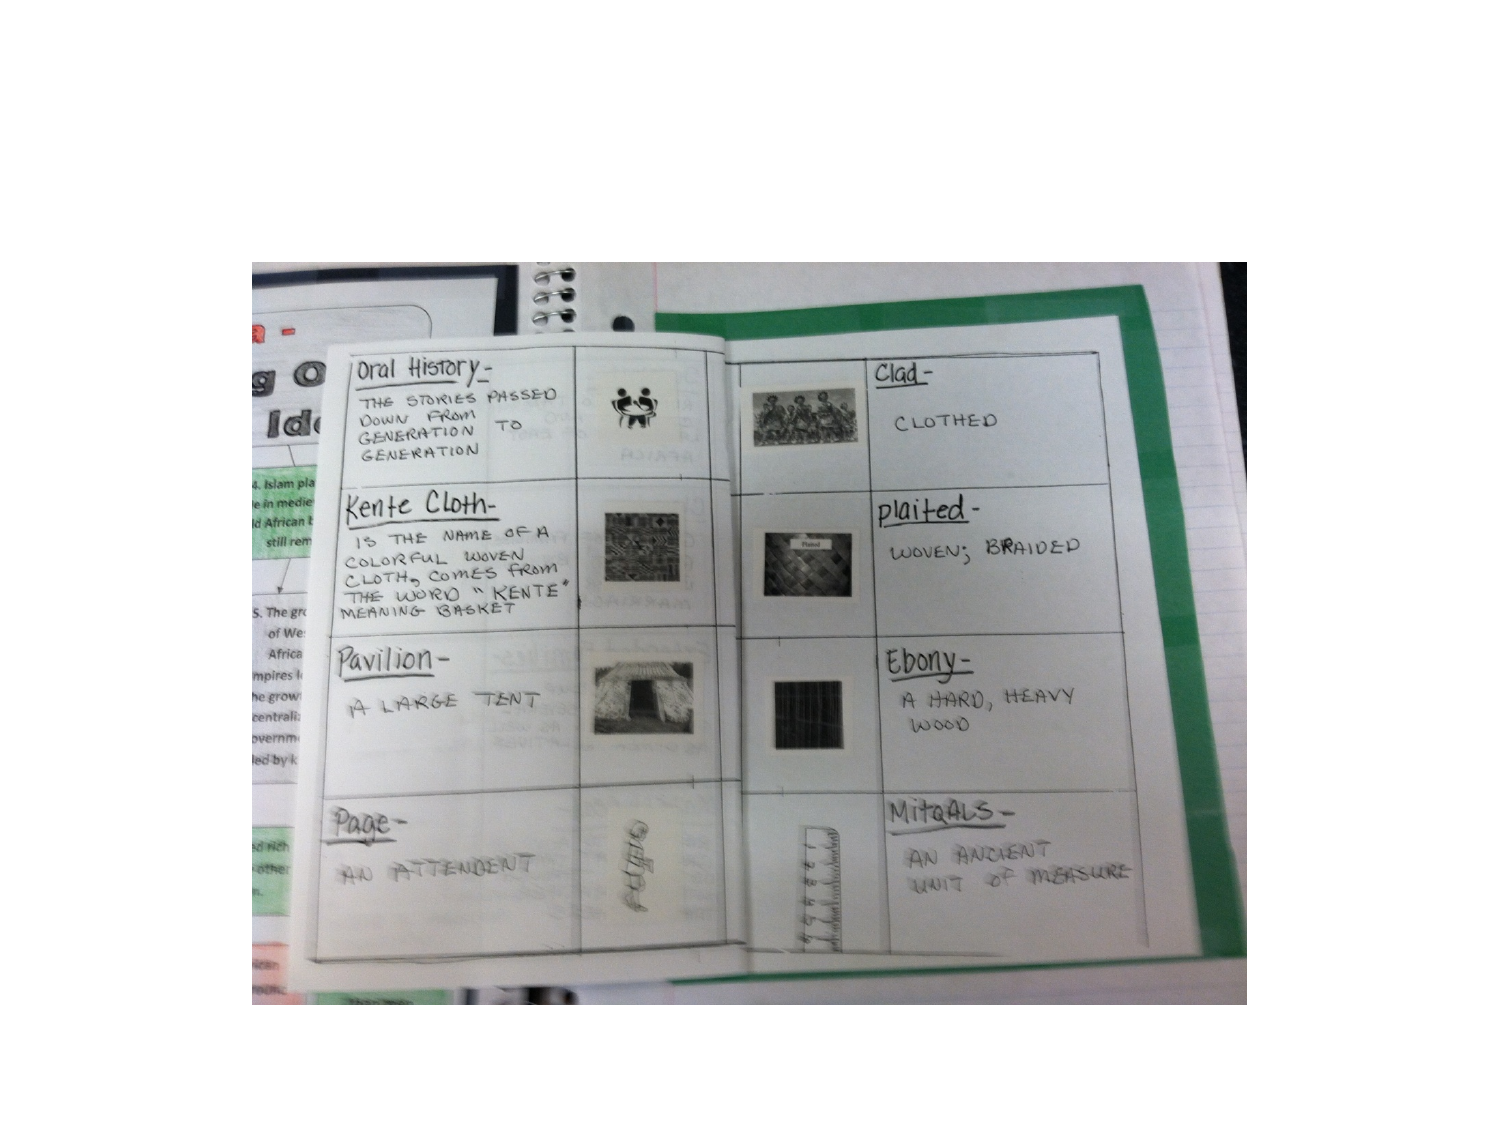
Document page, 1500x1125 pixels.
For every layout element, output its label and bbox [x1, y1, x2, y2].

list [252, 262, 1248, 1006]
